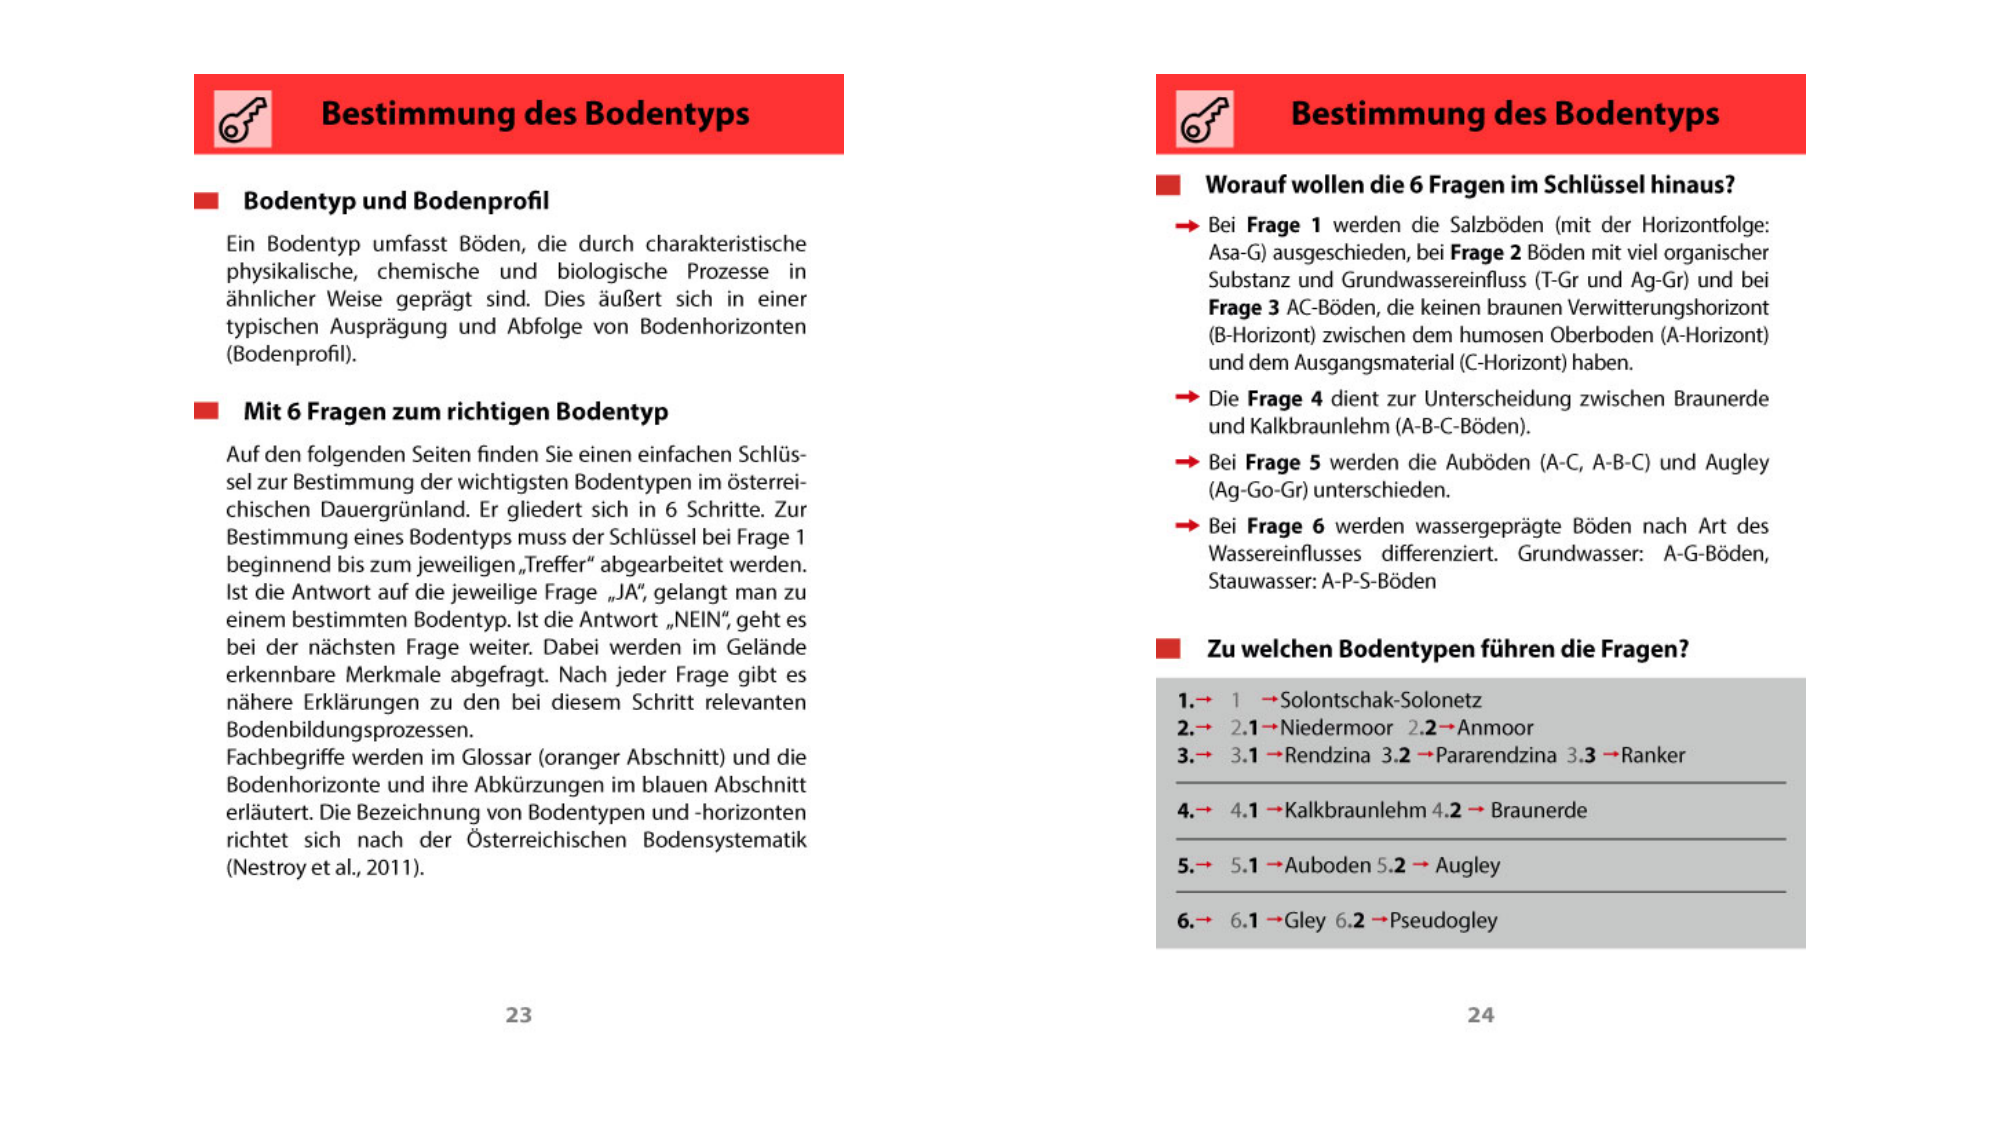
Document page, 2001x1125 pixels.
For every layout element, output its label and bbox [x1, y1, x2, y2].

picture [1156, 74, 1806, 1050]
picture [194, 74, 844, 1050]
